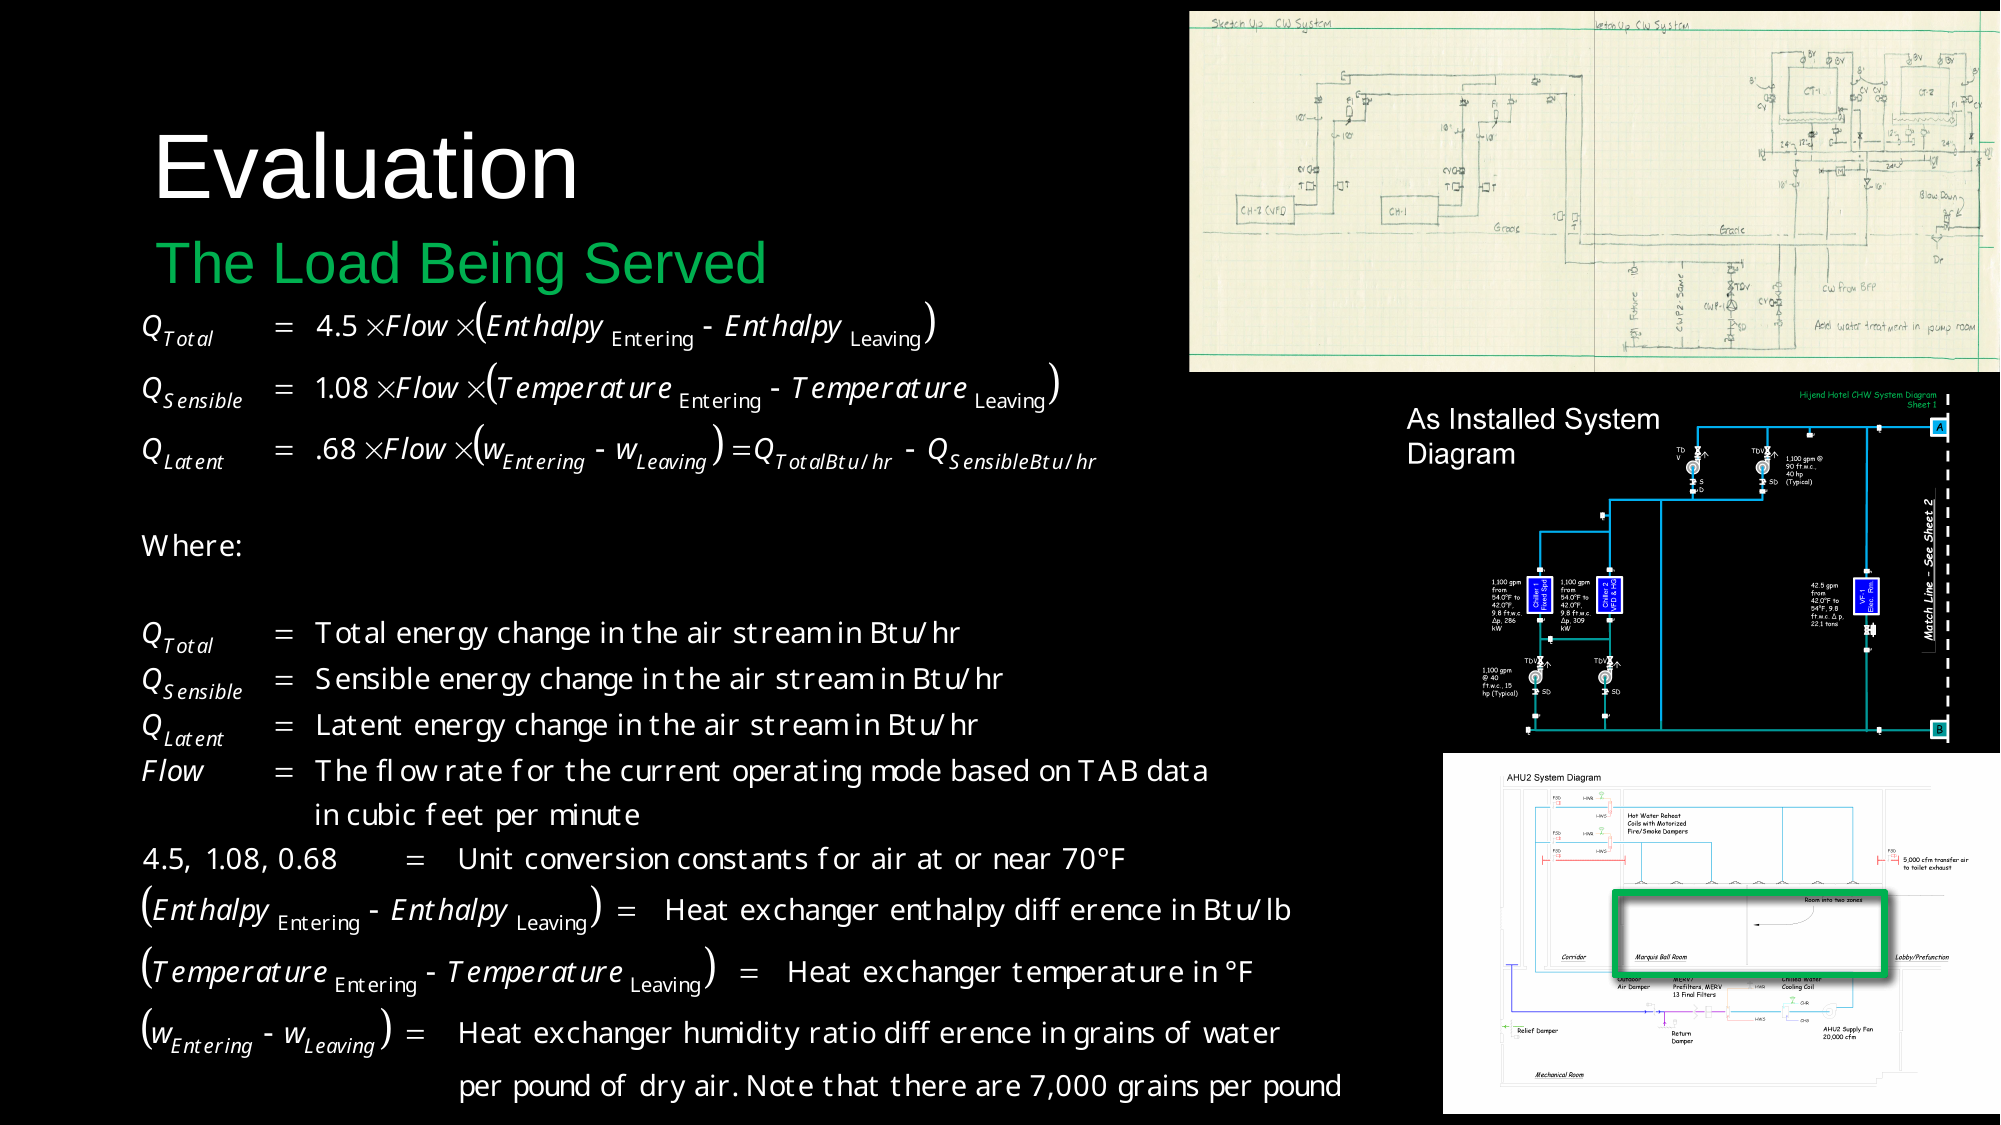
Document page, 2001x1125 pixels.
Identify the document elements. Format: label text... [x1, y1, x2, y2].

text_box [137, 294, 1348, 1114]
title Evaluation [137, 59, 1189, 278]
text_box The Load Being Served [141, 217, 785, 294]
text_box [1189, 11, 2000, 372]
picture [1355, 382, 2000, 743]
picture [1443, 753, 2000, 1114]
